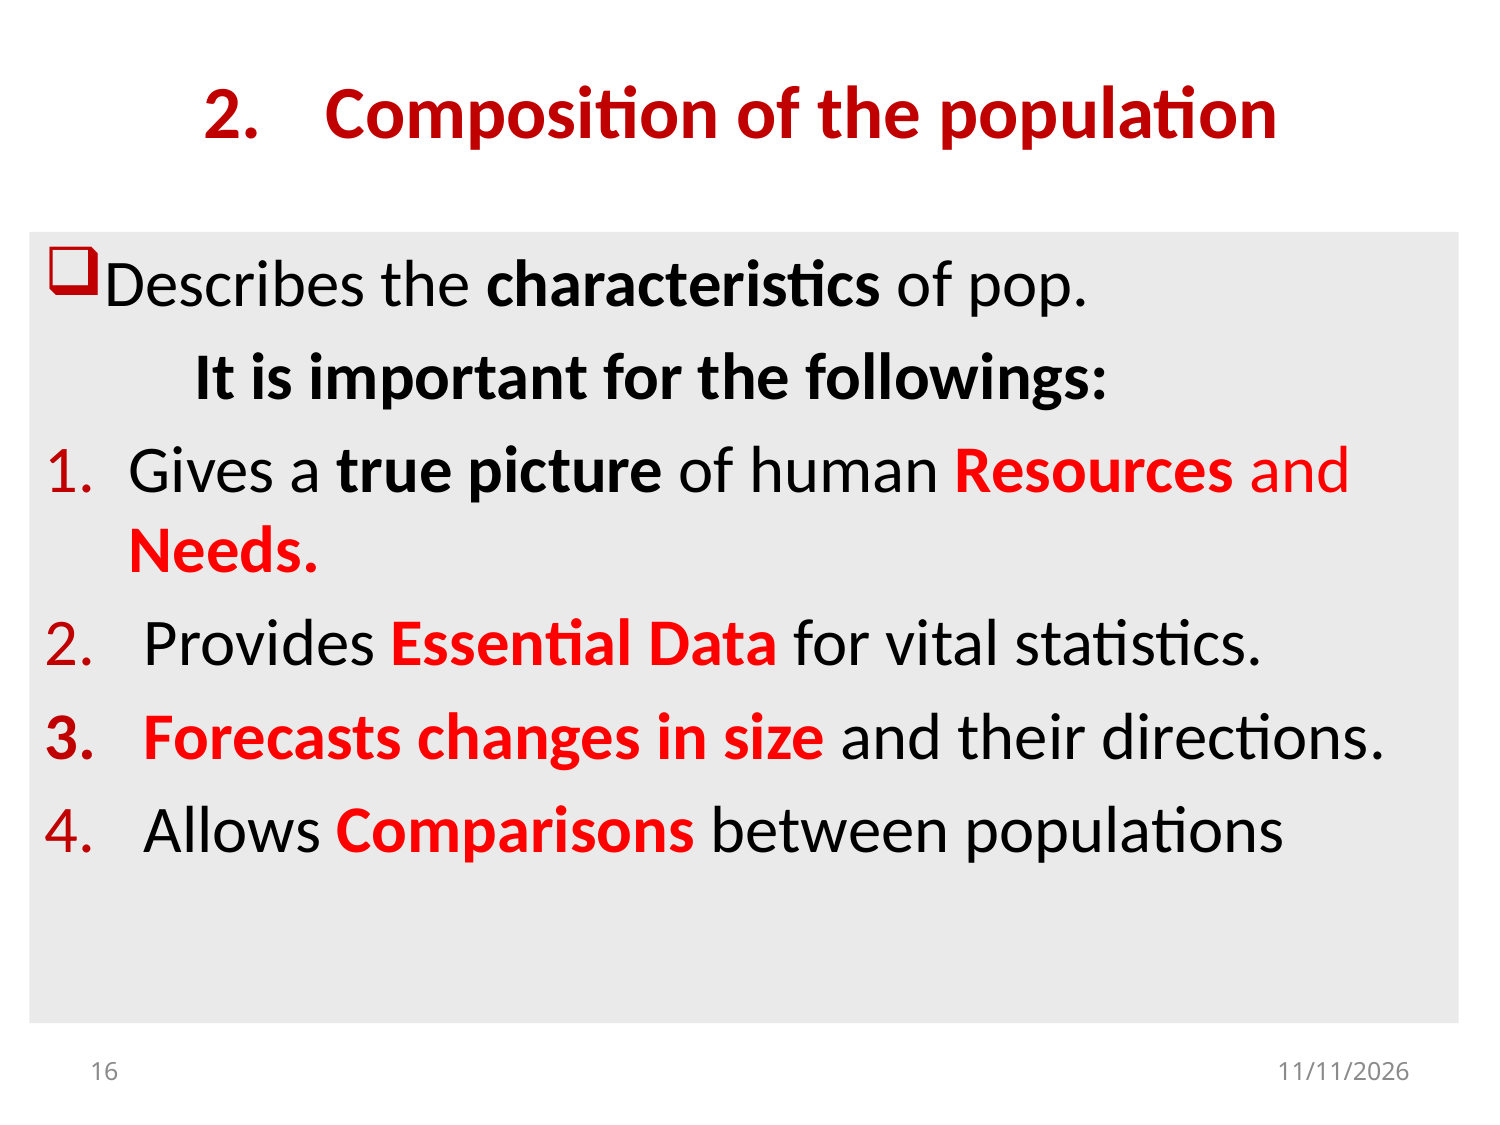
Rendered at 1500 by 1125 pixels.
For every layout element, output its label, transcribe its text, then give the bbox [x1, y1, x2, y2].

title Composition of the population [75, 45, 1425, 173]
slide_number 16 [75, 1042, 425, 1103]
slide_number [1074, 1042, 1425, 1103]
list Describes the characteristics of pop. It is important for the followings: Gives a true picture of human Resources and Needs. Provides Essential Data for vital statistics. Forecasts changes in size and their directions. Allows Comparisons between populations [29, 231, 1459, 1024]
